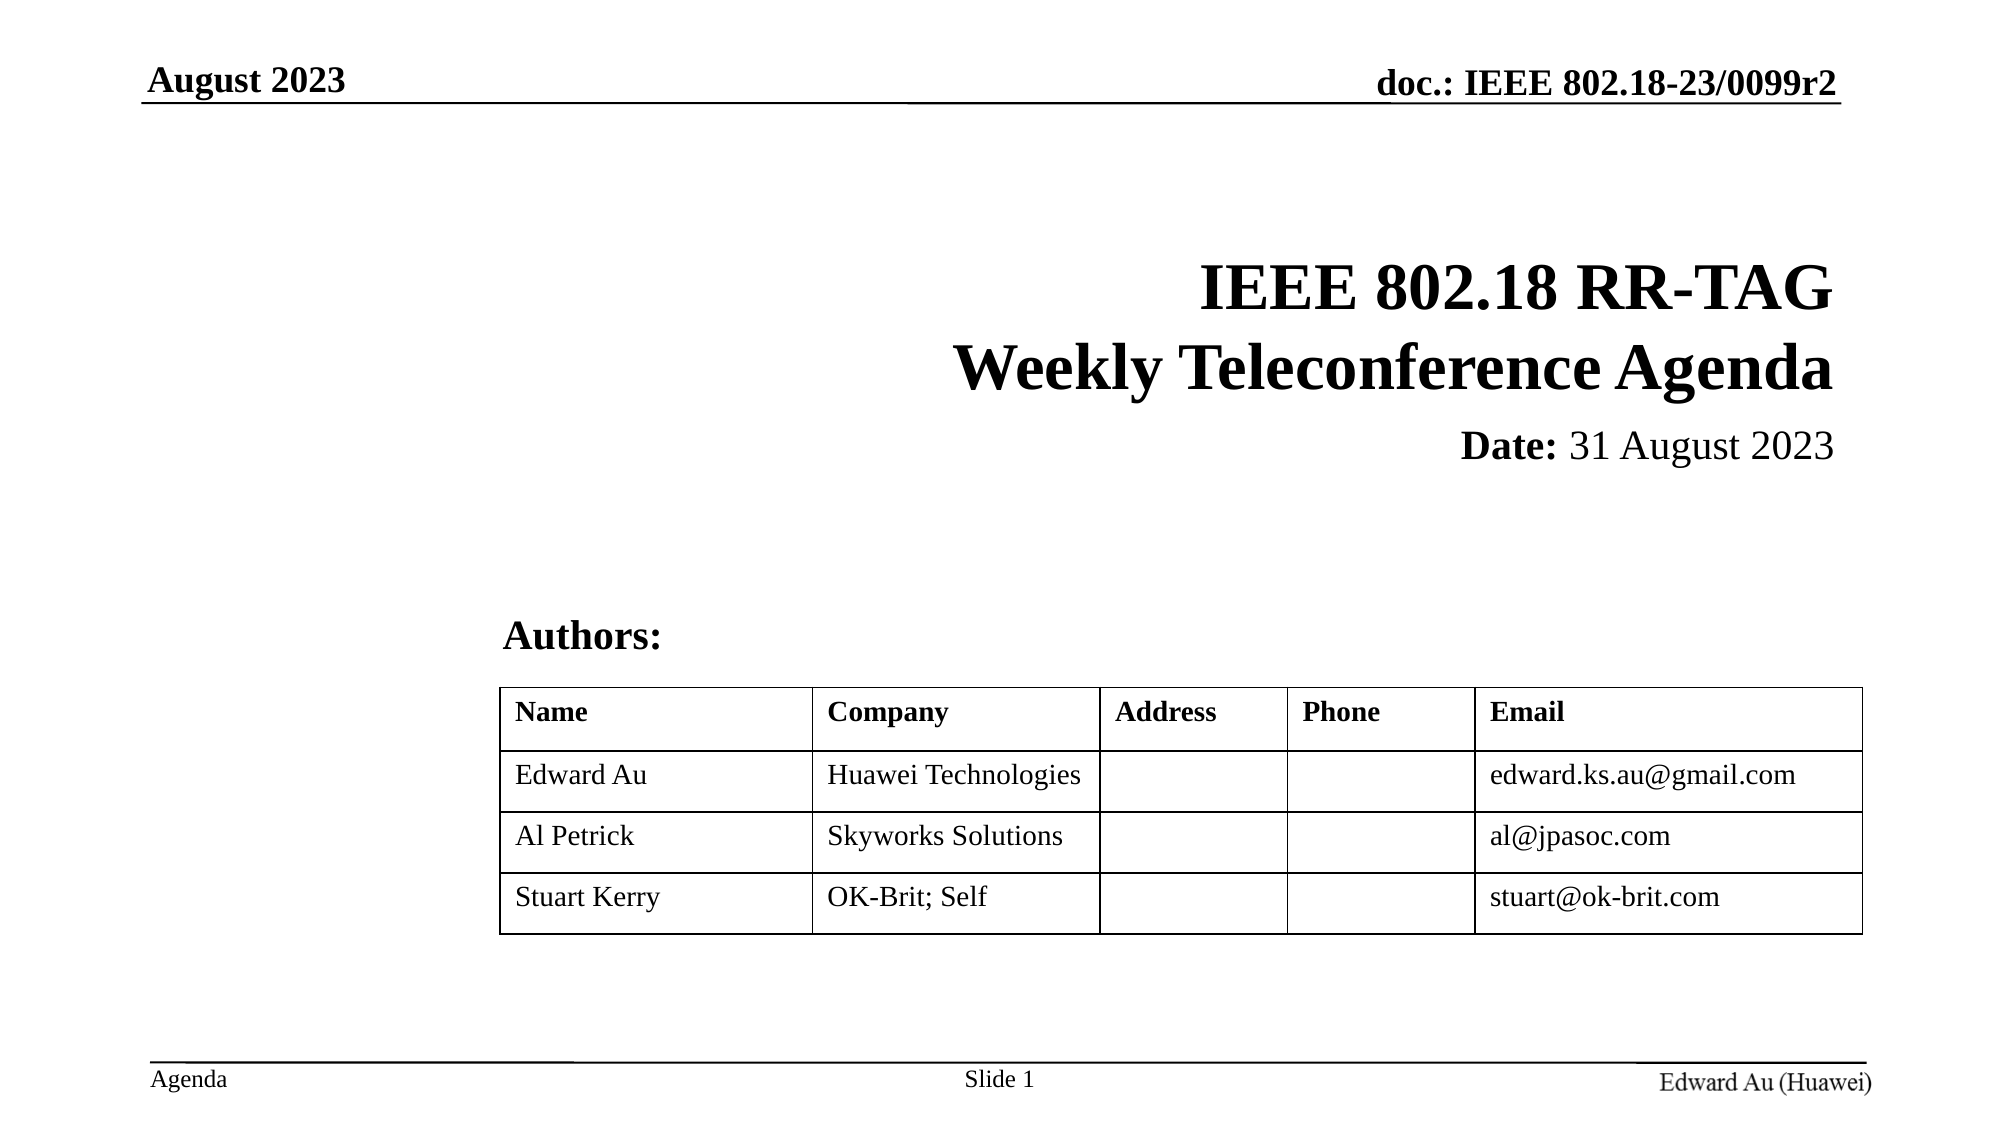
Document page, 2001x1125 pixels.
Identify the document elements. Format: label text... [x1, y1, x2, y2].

title IEEE 802.18 RR-TAG Weekly Teleconference Agenda [574, 235, 1851, 410]
table_header Phone [1288, 688, 1474, 750]
table_cell al@jpasoc.com [1476, 813, 1862, 872]
table_cell Edward Au [501, 752, 812, 811]
table_cell [1101, 813, 1287, 872]
table_cell Al Petrick [501, 813, 812, 872]
table_cell [1101, 752, 1287, 811]
table_cell Skyworks Solutions [813, 813, 1099, 872]
table_header Address [1101, 688, 1287, 750]
text_box Authors: [487, 599, 725, 663]
table_cell stuart@ok-brit.com [1476, 874, 1862, 933]
table_cell [1288, 813, 1474, 872]
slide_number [146, 54, 526, 101]
list Date: 31 August 2023 [574, 410, 1851, 538]
table_cell [1288, 874, 1474, 933]
table_cell Huawei Technologies [813, 752, 1099, 811]
picture [1174, 1058, 1887, 1113]
table_cell OK-Brit; Self [813, 874, 1099, 933]
slide_number Slide 1 [933, 1061, 1067, 1123]
table_cell Stuart Kerry [501, 874, 812, 933]
table_cell [1101, 874, 1287, 933]
table_cell [1288, 752, 1474, 811]
table_header Company [813, 688, 1099, 750]
table_cell edward.ks.au@gmail.com [1476, 752, 1862, 811]
table_header Name [501, 688, 812, 750]
table_header Email [1476, 688, 1862, 750]
